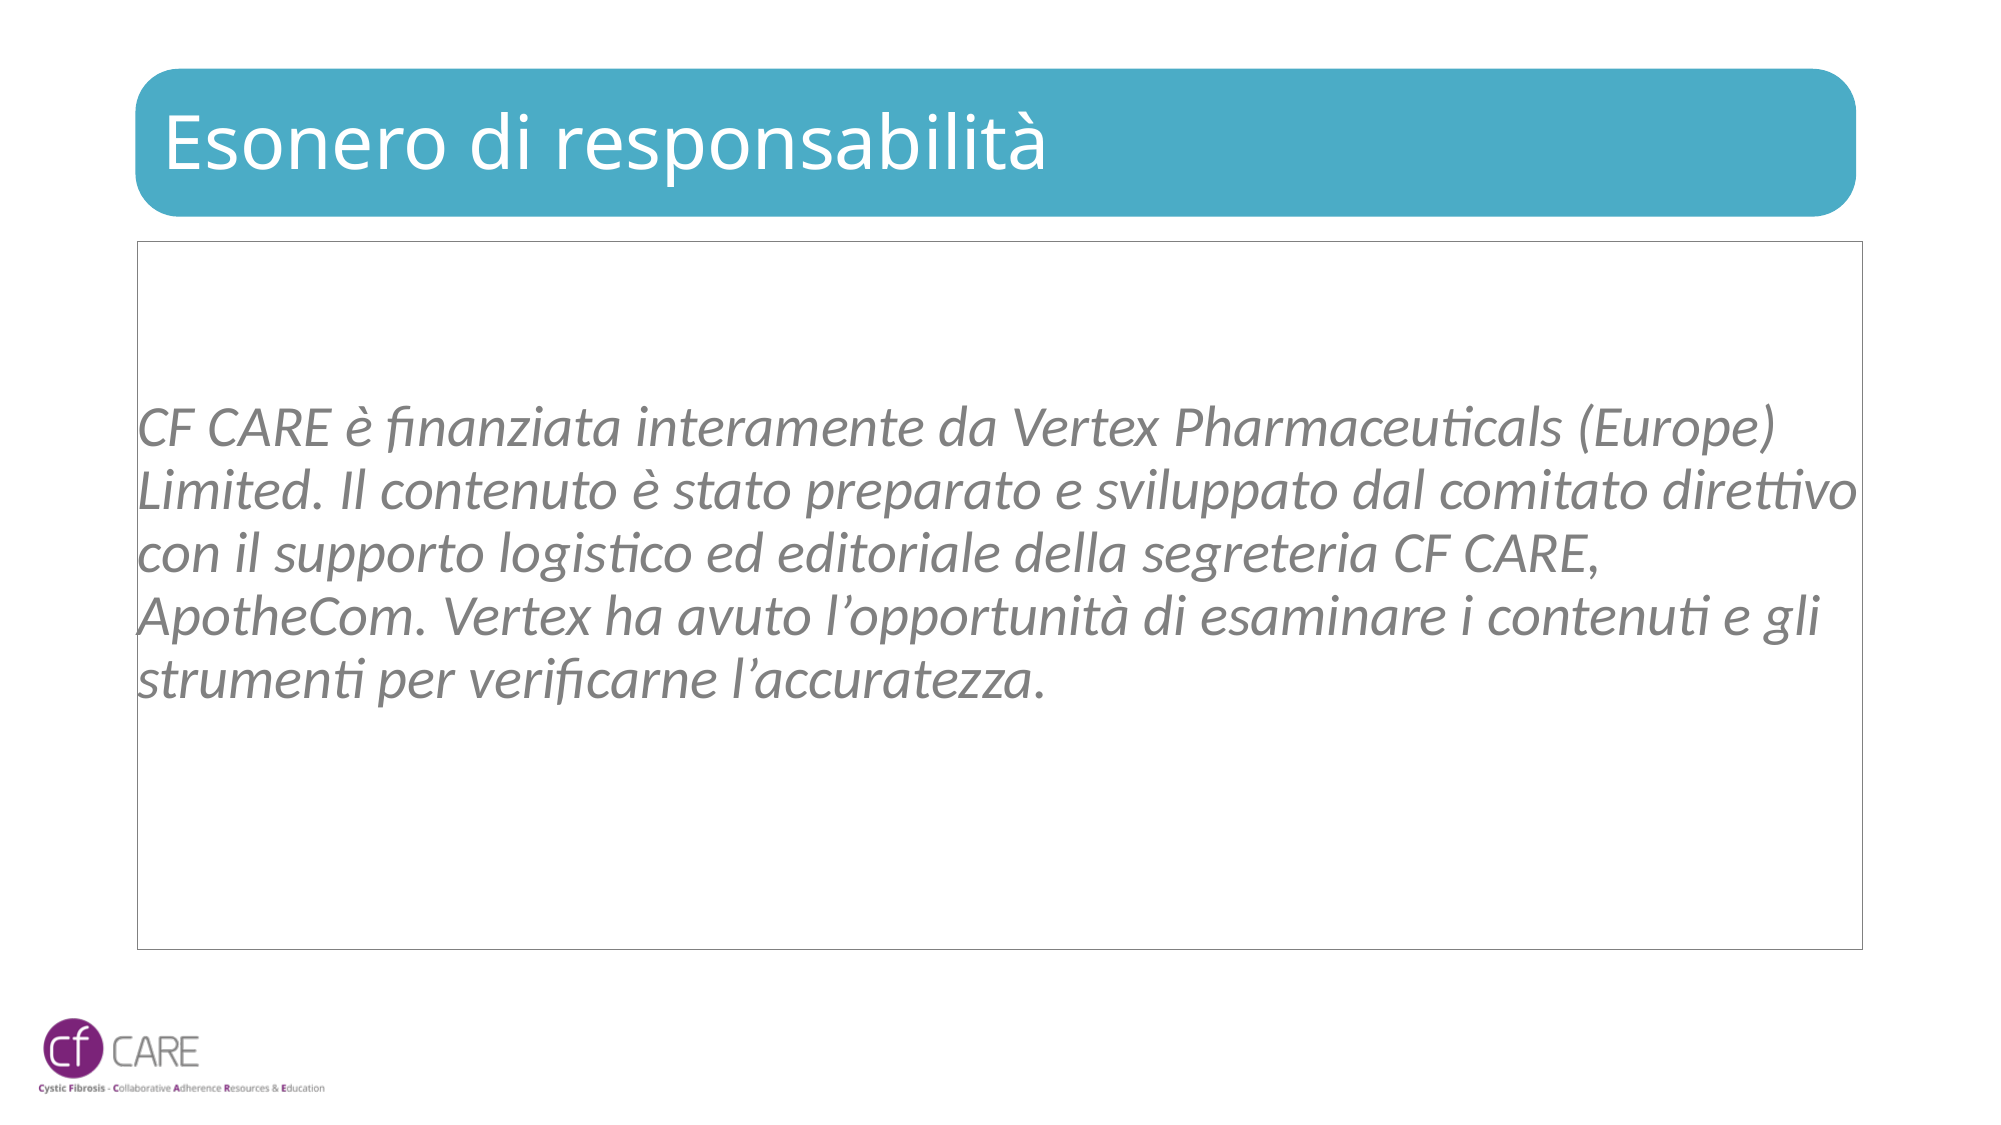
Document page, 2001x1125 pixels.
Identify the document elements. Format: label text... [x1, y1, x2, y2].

list CF CARE è finanziata interamente da Vertex Pharmaceuticals (Europe) Limited. Il contenuto è stato preparato e sviluppato dal comitato direttivo con il supporto logistico ed editoriale della segreteria CF CARE, ApotheCom. Vertex ha avuto l’opportunità di esaminare i contenuti e gli strumenti per verificarne l’accuratezza. [137, 241, 1863, 950]
title Esonero di responsabilità [162, 93, 1840, 203]
picture [33, 1013, 332, 1100]
